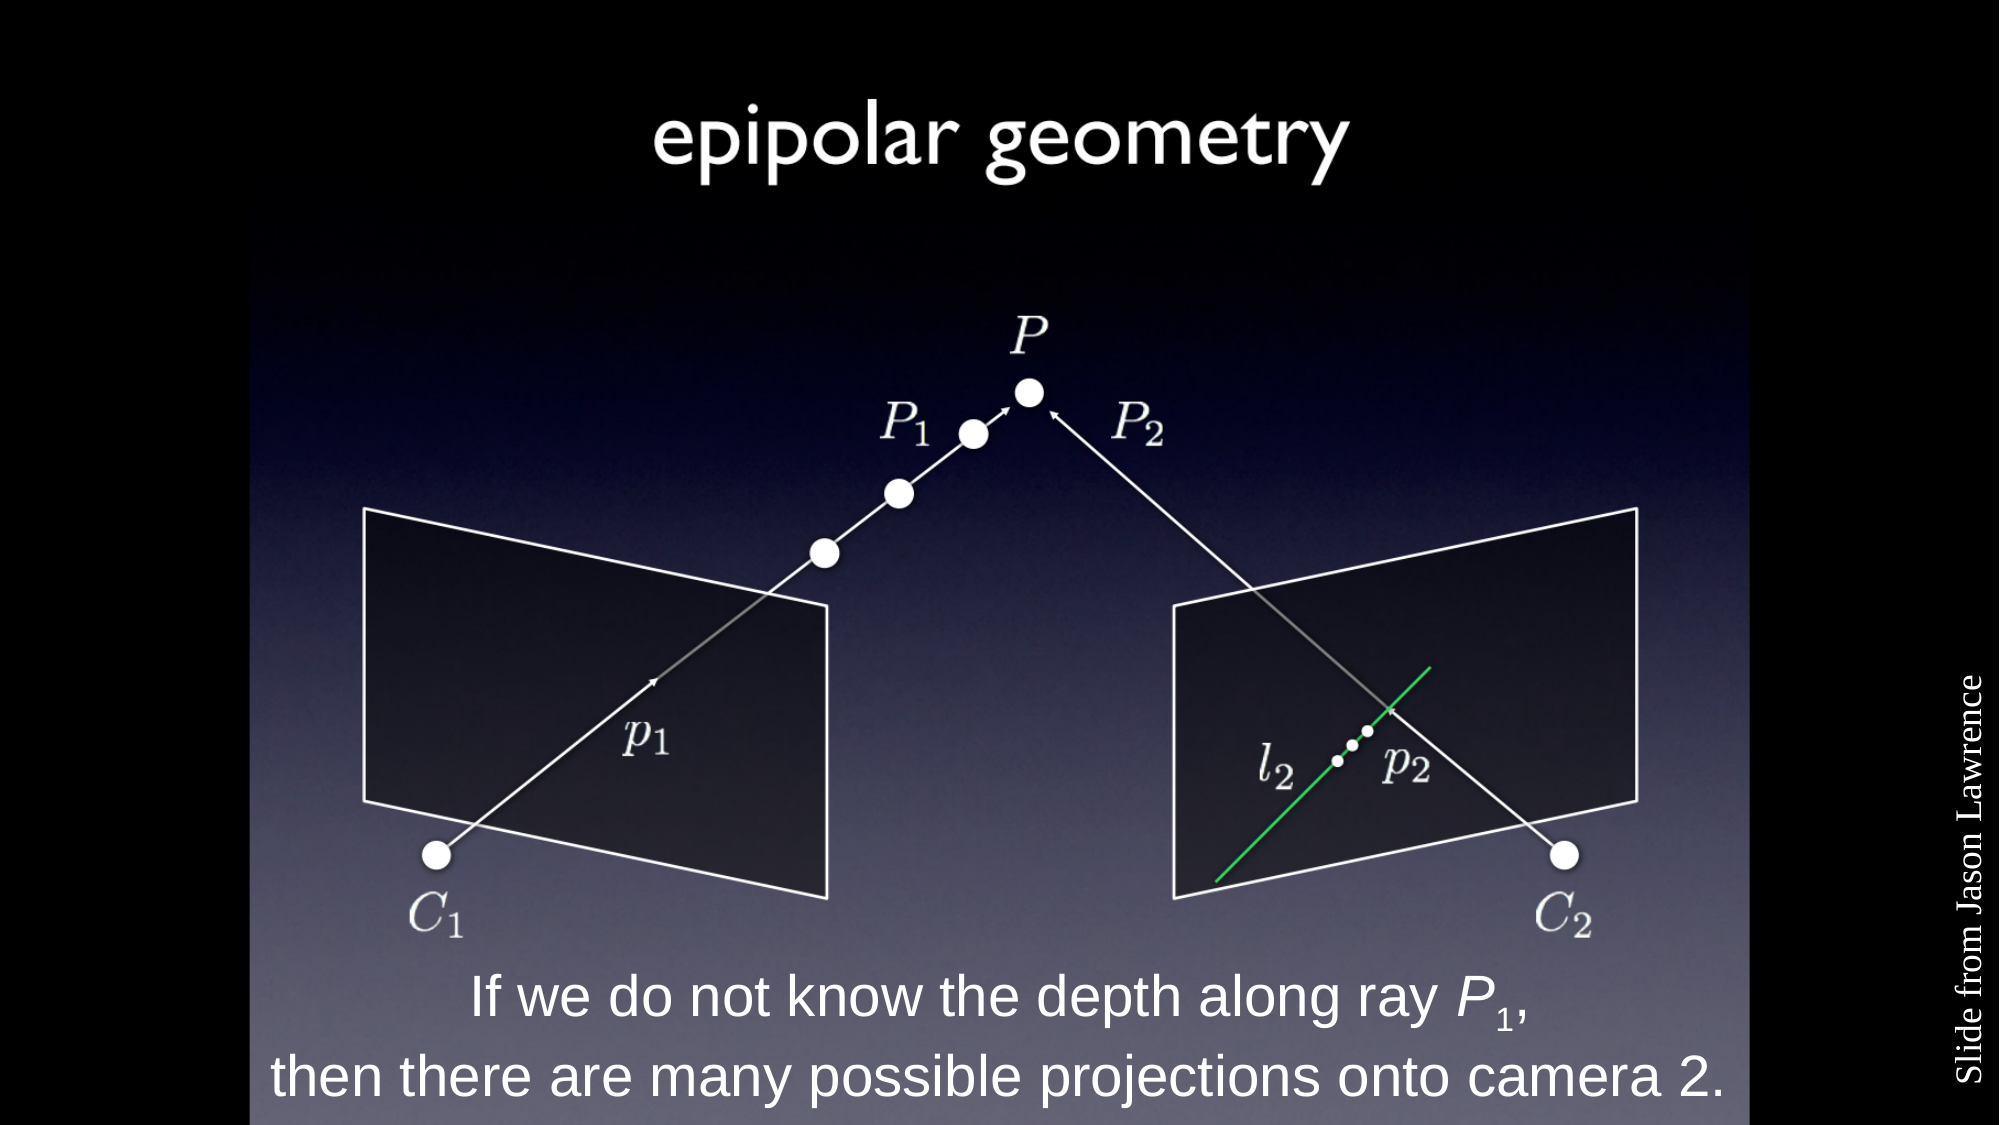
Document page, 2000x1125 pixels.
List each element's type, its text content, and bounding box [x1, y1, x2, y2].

text_box Slide from Jason Lawrence [1936, 659, 1997, 1100]
picture [249, 0, 1750, 1125]
